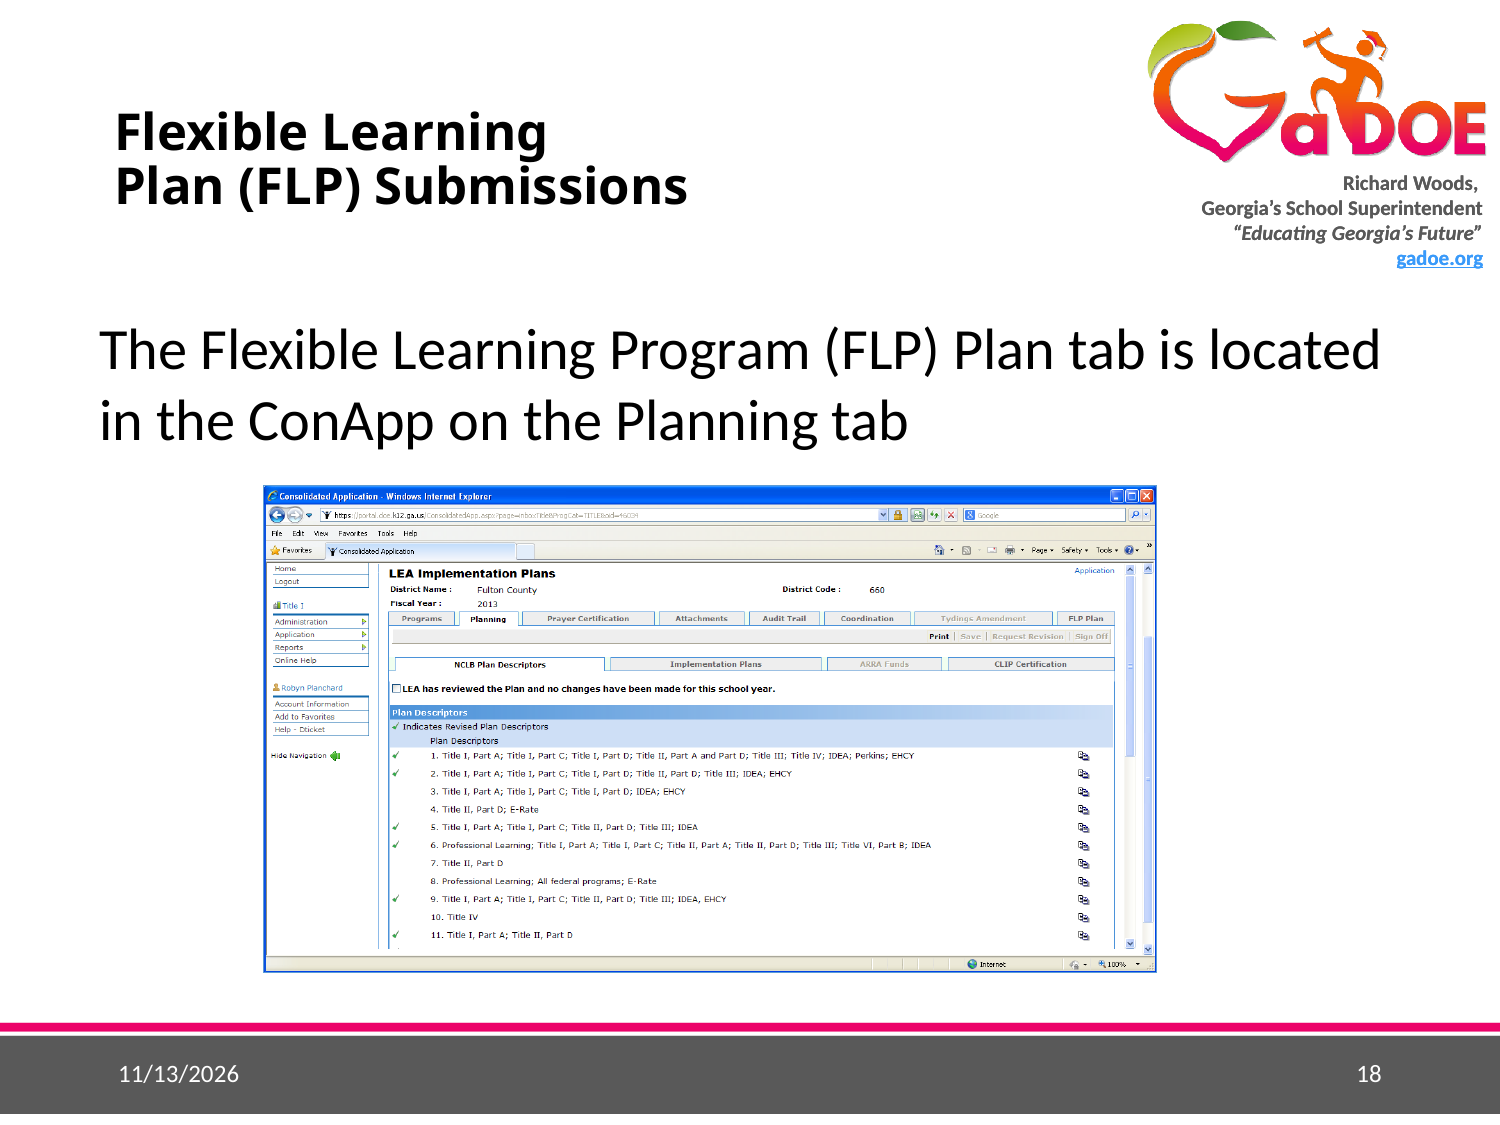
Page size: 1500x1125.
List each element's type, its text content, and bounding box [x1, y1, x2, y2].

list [263, 485, 1157, 973]
picture [1135, 8, 1499, 164]
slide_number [103, 1042, 441, 1103]
text_box The Flexible Learning Program (FLP) Plan tab is located in the ConApp on the Planning tab [84, 304, 1410, 460]
title Flexible Learning Plan (FLP) Submissions [99, 54, 1136, 273]
slide_number 18 [1059, 1042, 1397, 1103]
